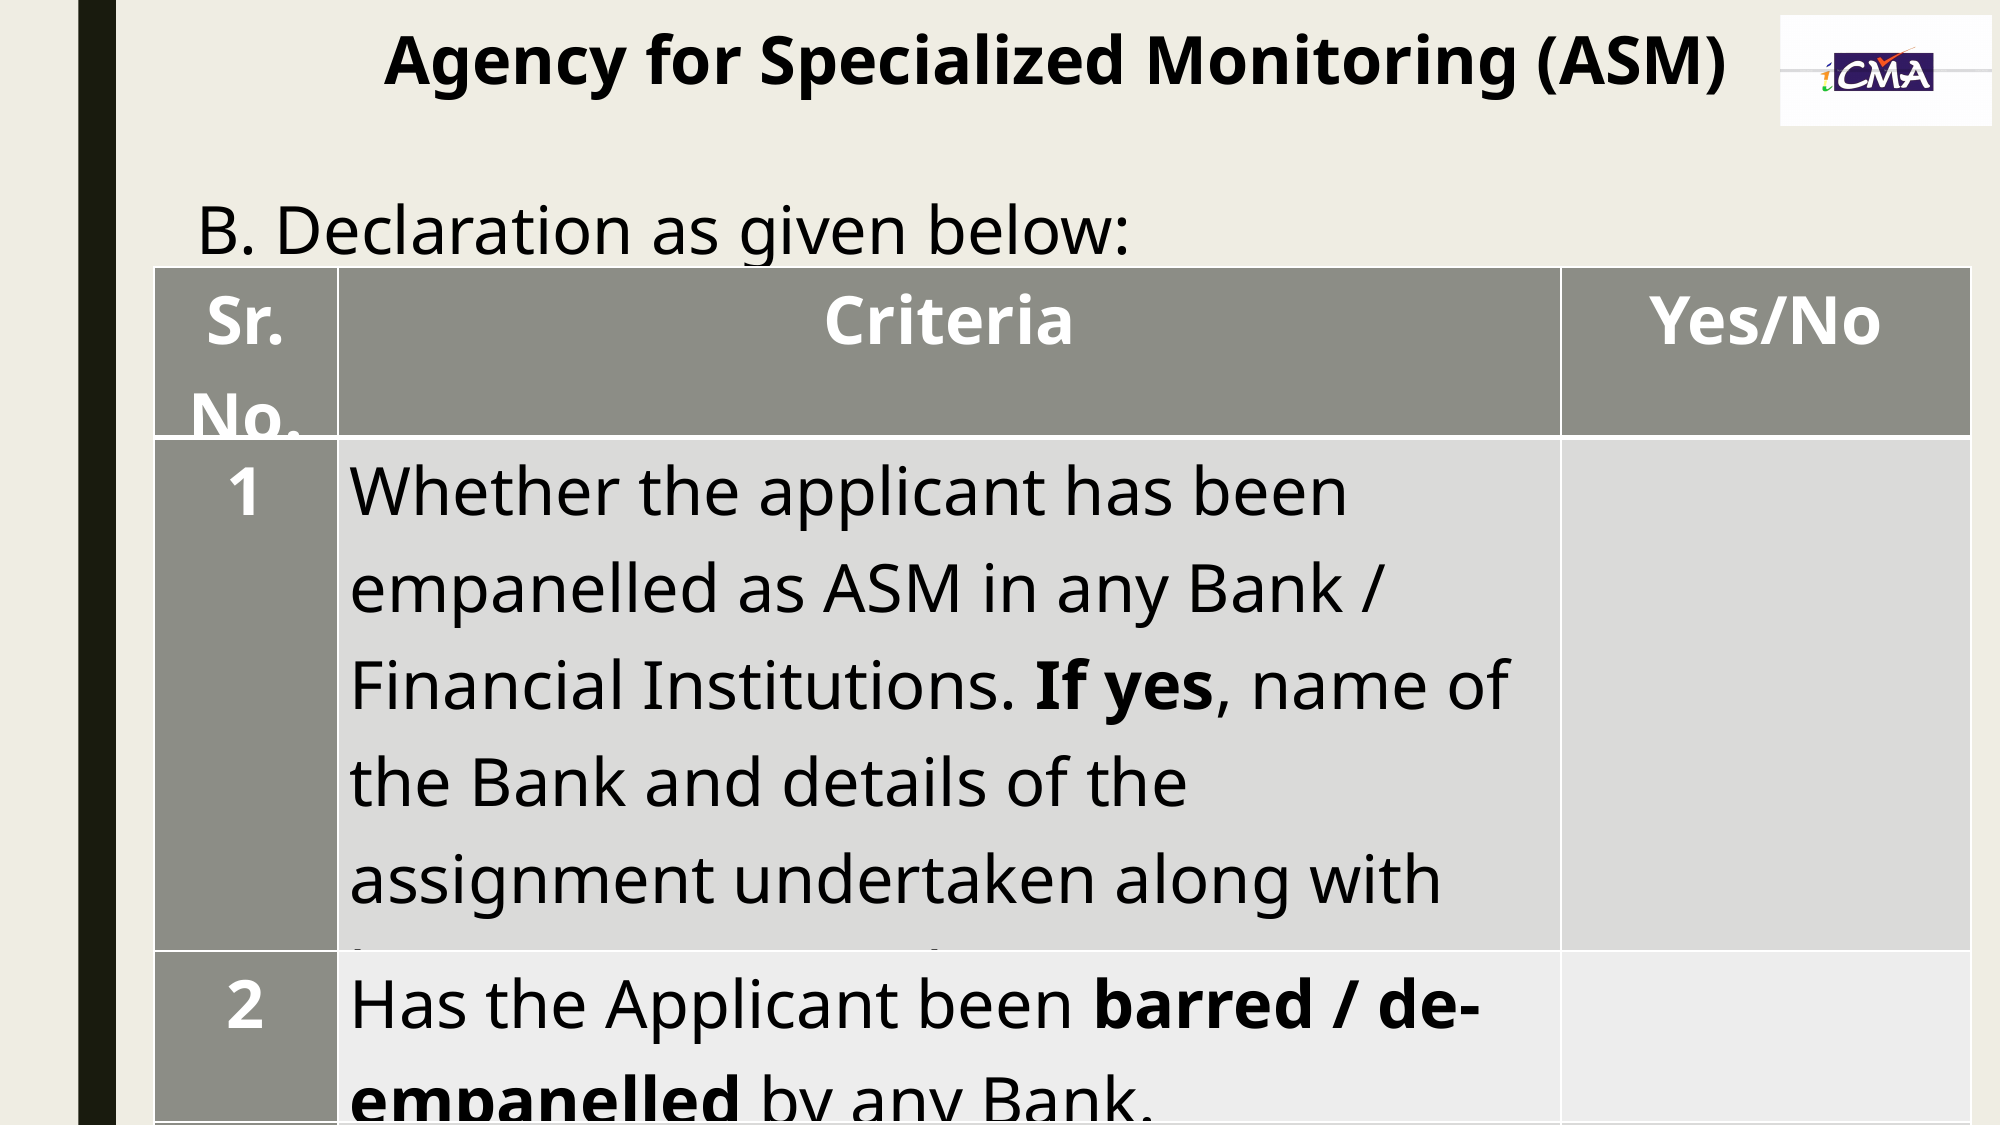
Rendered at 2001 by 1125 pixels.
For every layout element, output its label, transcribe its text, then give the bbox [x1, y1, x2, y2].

table_header Criteria [339, 268, 1560, 435]
text_box B. Declaration as given below: [181, 180, 1932, 266]
table_cell [1562, 440, 1970, 950]
table_cell 1 [155, 440, 337, 950]
table_header Sr. No. [155, 268, 337, 435]
text_box Agency for Specialized Monitoring (ASM) [121, 10, 1992, 106]
table_header Yes/No [1562, 268, 1970, 435]
table_cell Has the Applicant been barred / de-empanelled by any Bank. [339, 952, 1560, 1121]
table_cell [1562, 952, 1970, 1121]
table_cell Whether the applicant has been empanelled as ASM in any Bank / Financial Institutions. If yes, name of the Bank and details of the assignment undertaken along with latest supporting documents [339, 440, 1560, 950]
table_cell 2 [155, 952, 337, 1121]
picture [1780, 15, 1992, 126]
